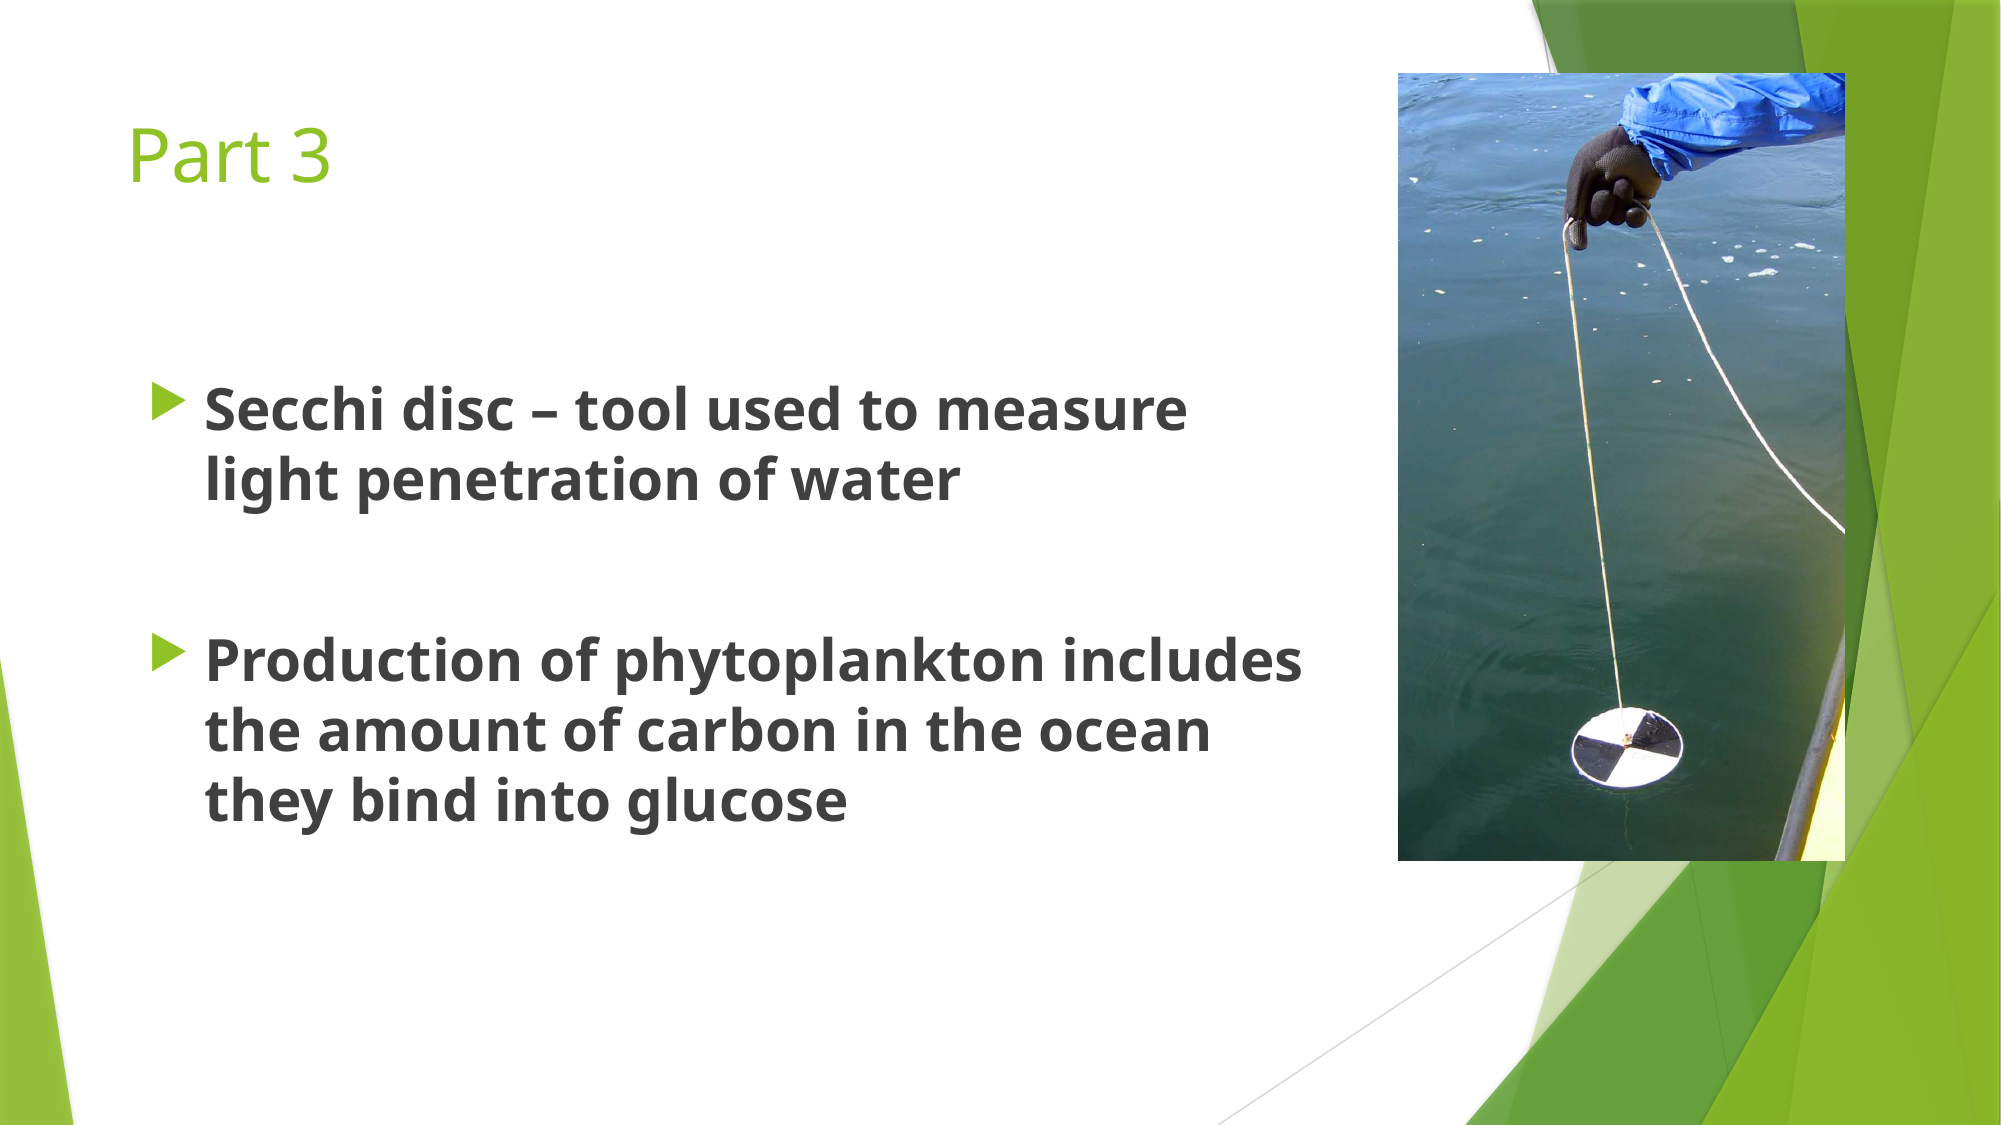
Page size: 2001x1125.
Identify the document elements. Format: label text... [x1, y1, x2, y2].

picture [1398, 72, 1846, 861]
title Part 3 [111, 99, 1393, 317]
list Secchi disc – tool used to measure light penetration of water Production of phytoplankton includes the amount of carbon in the ocean they bind into glucose [132, 364, 1338, 1044]
